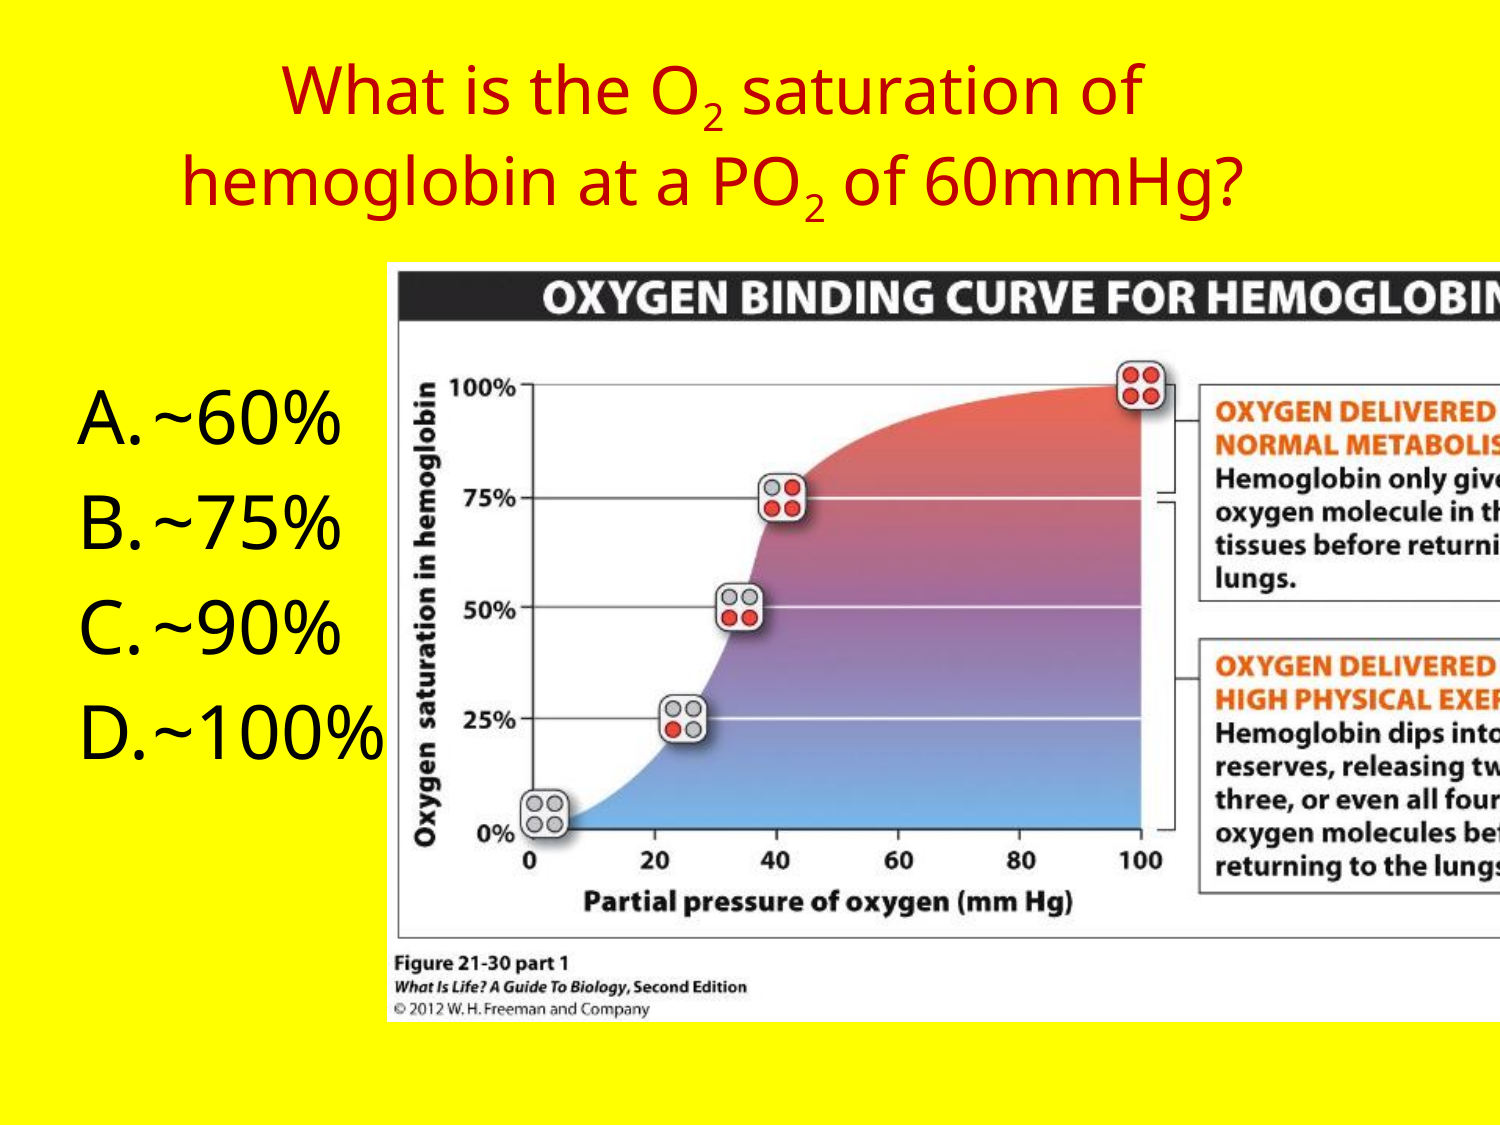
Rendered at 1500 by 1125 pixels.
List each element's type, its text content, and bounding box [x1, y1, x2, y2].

title What is the O2 saturation of hemoglobin at a PO2 of 60mmHg? [75, 45, 1350, 233]
picture [387, 262, 1500, 1022]
list ~60% ~75% ~90% ~100% [62, 362, 382, 775]
